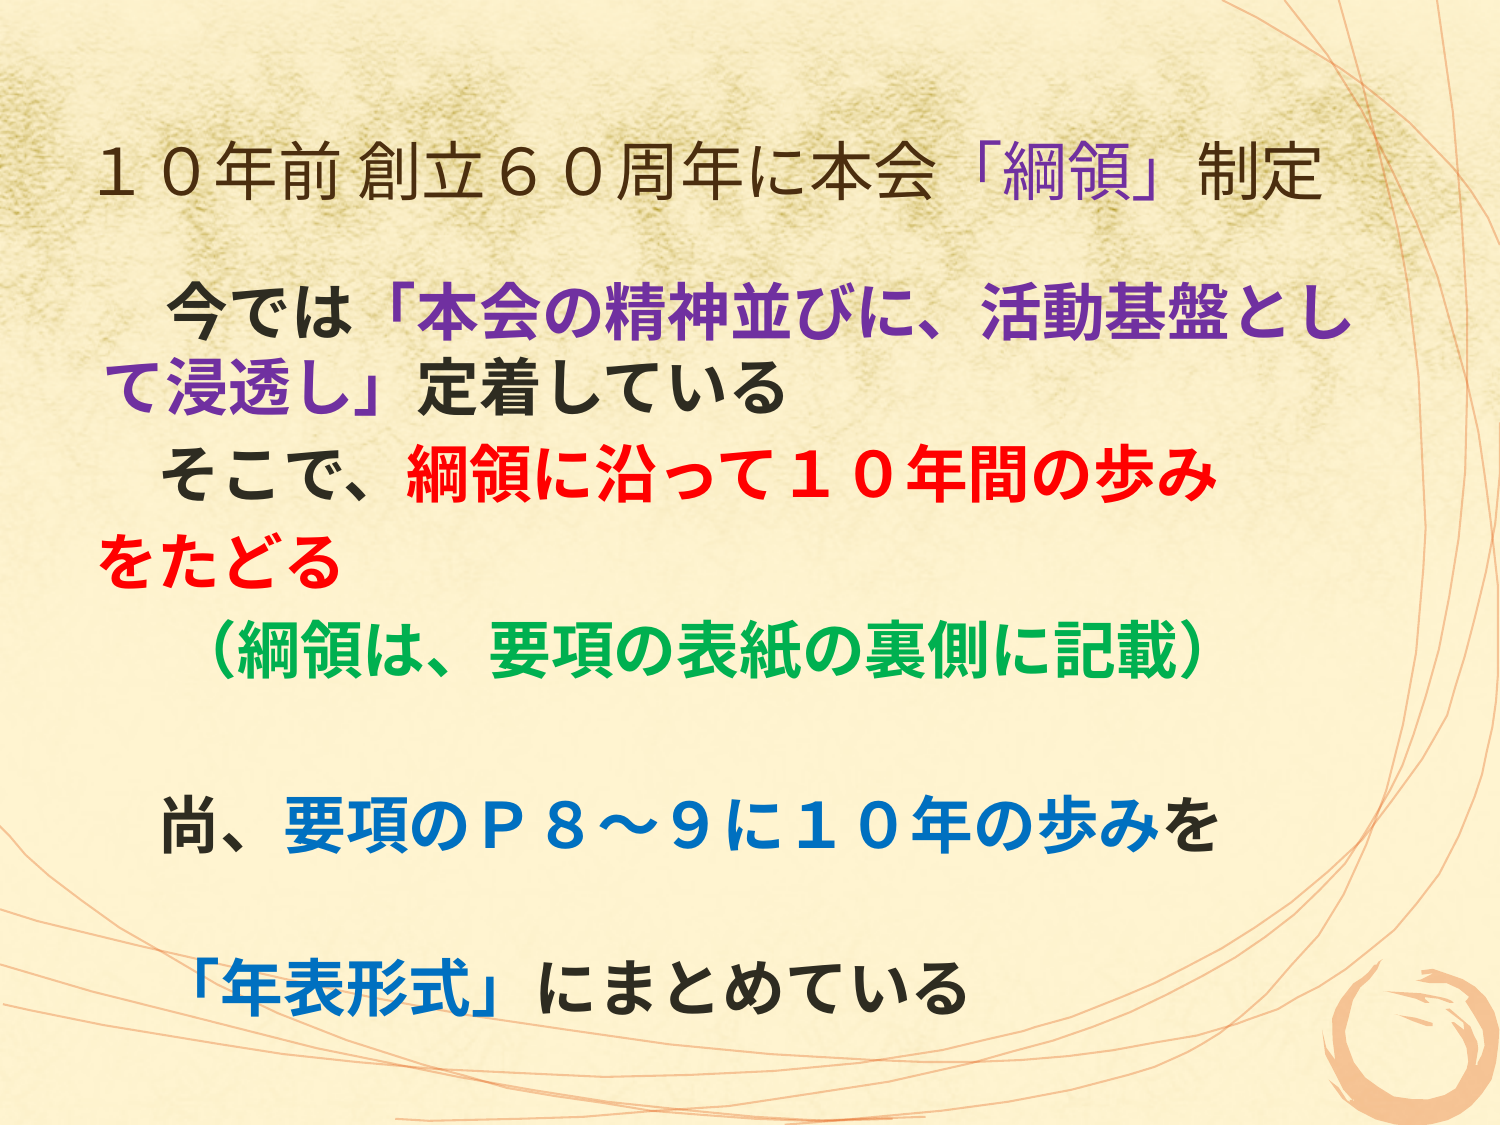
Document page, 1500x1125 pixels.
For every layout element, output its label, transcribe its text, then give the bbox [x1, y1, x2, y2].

list 今では「本会の精神並びに、活動基盤として浸透し」定着している そこで、綱領に沿って１０年間の歩み をたどる （綱領は、要項の表紙の裏側に記載） 尚、要項のＰ８～９に１０年の歩みを 「年表形式」にまとめている [17, 264, 1421, 1034]
title １０年前 創立６０周年に本会「綱領」制定 [70, 70, 1421, 258]
